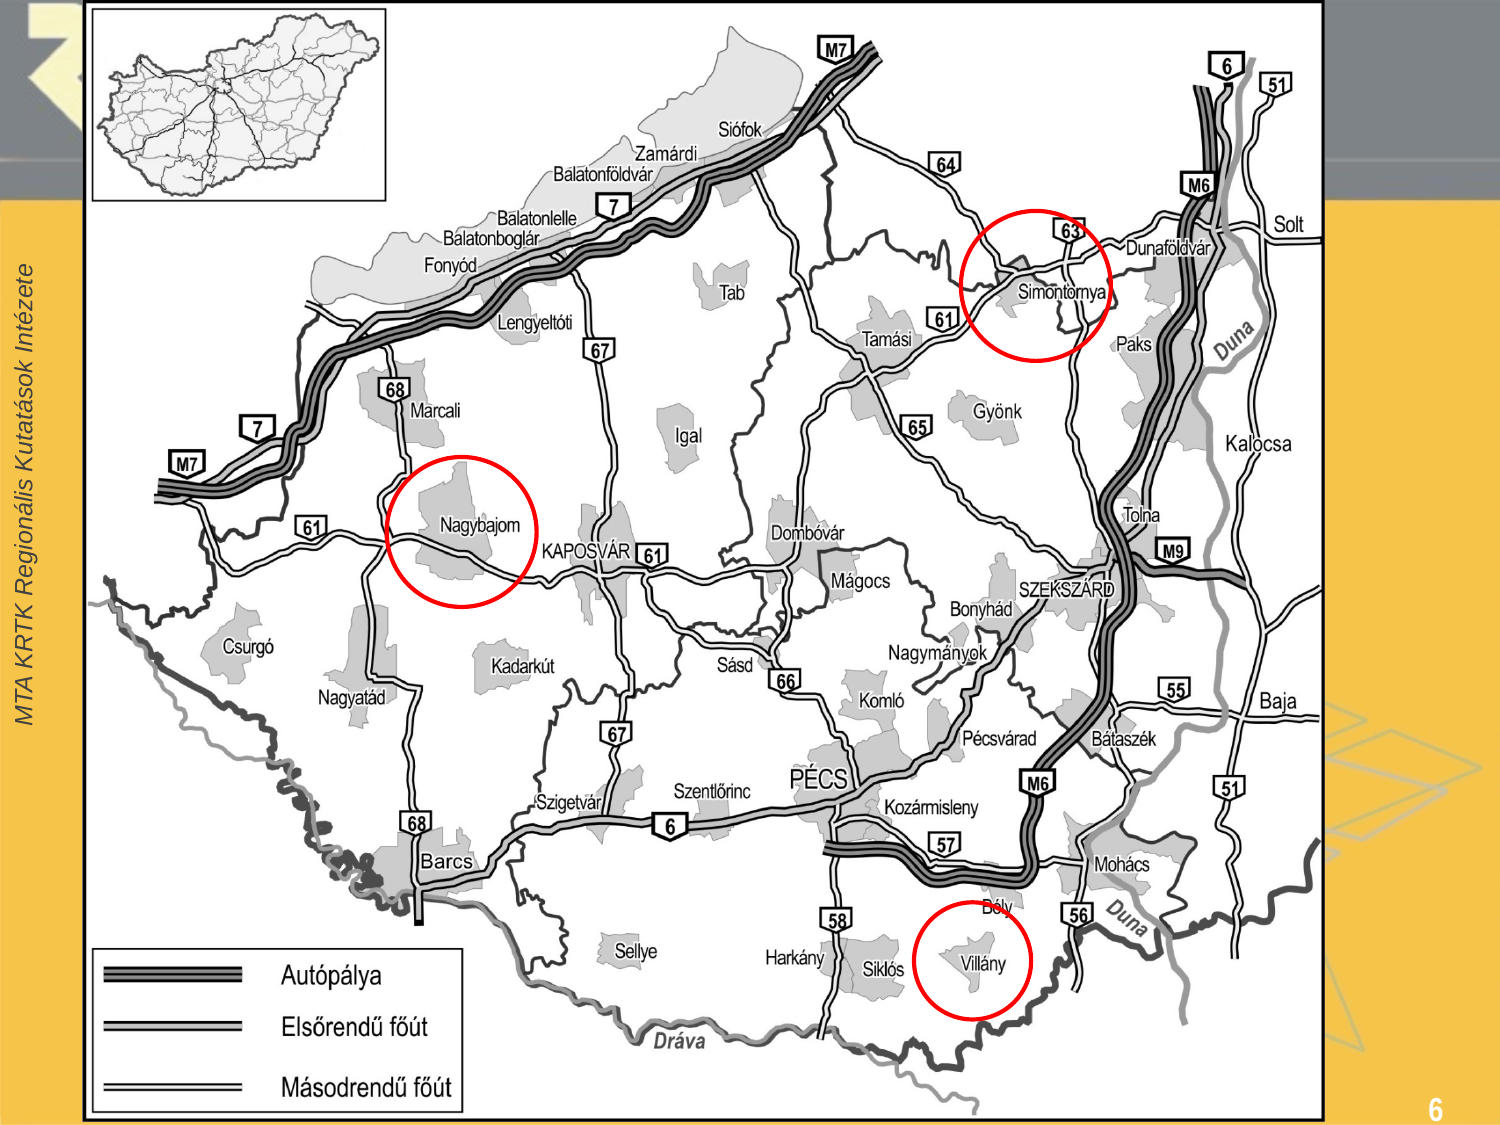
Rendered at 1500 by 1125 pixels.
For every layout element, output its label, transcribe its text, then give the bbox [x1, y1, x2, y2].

slide_number 6 [1328, 1080, 1459, 1122]
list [81, 0, 1325, 1122]
picture [0, 0, 1500, 1125]
